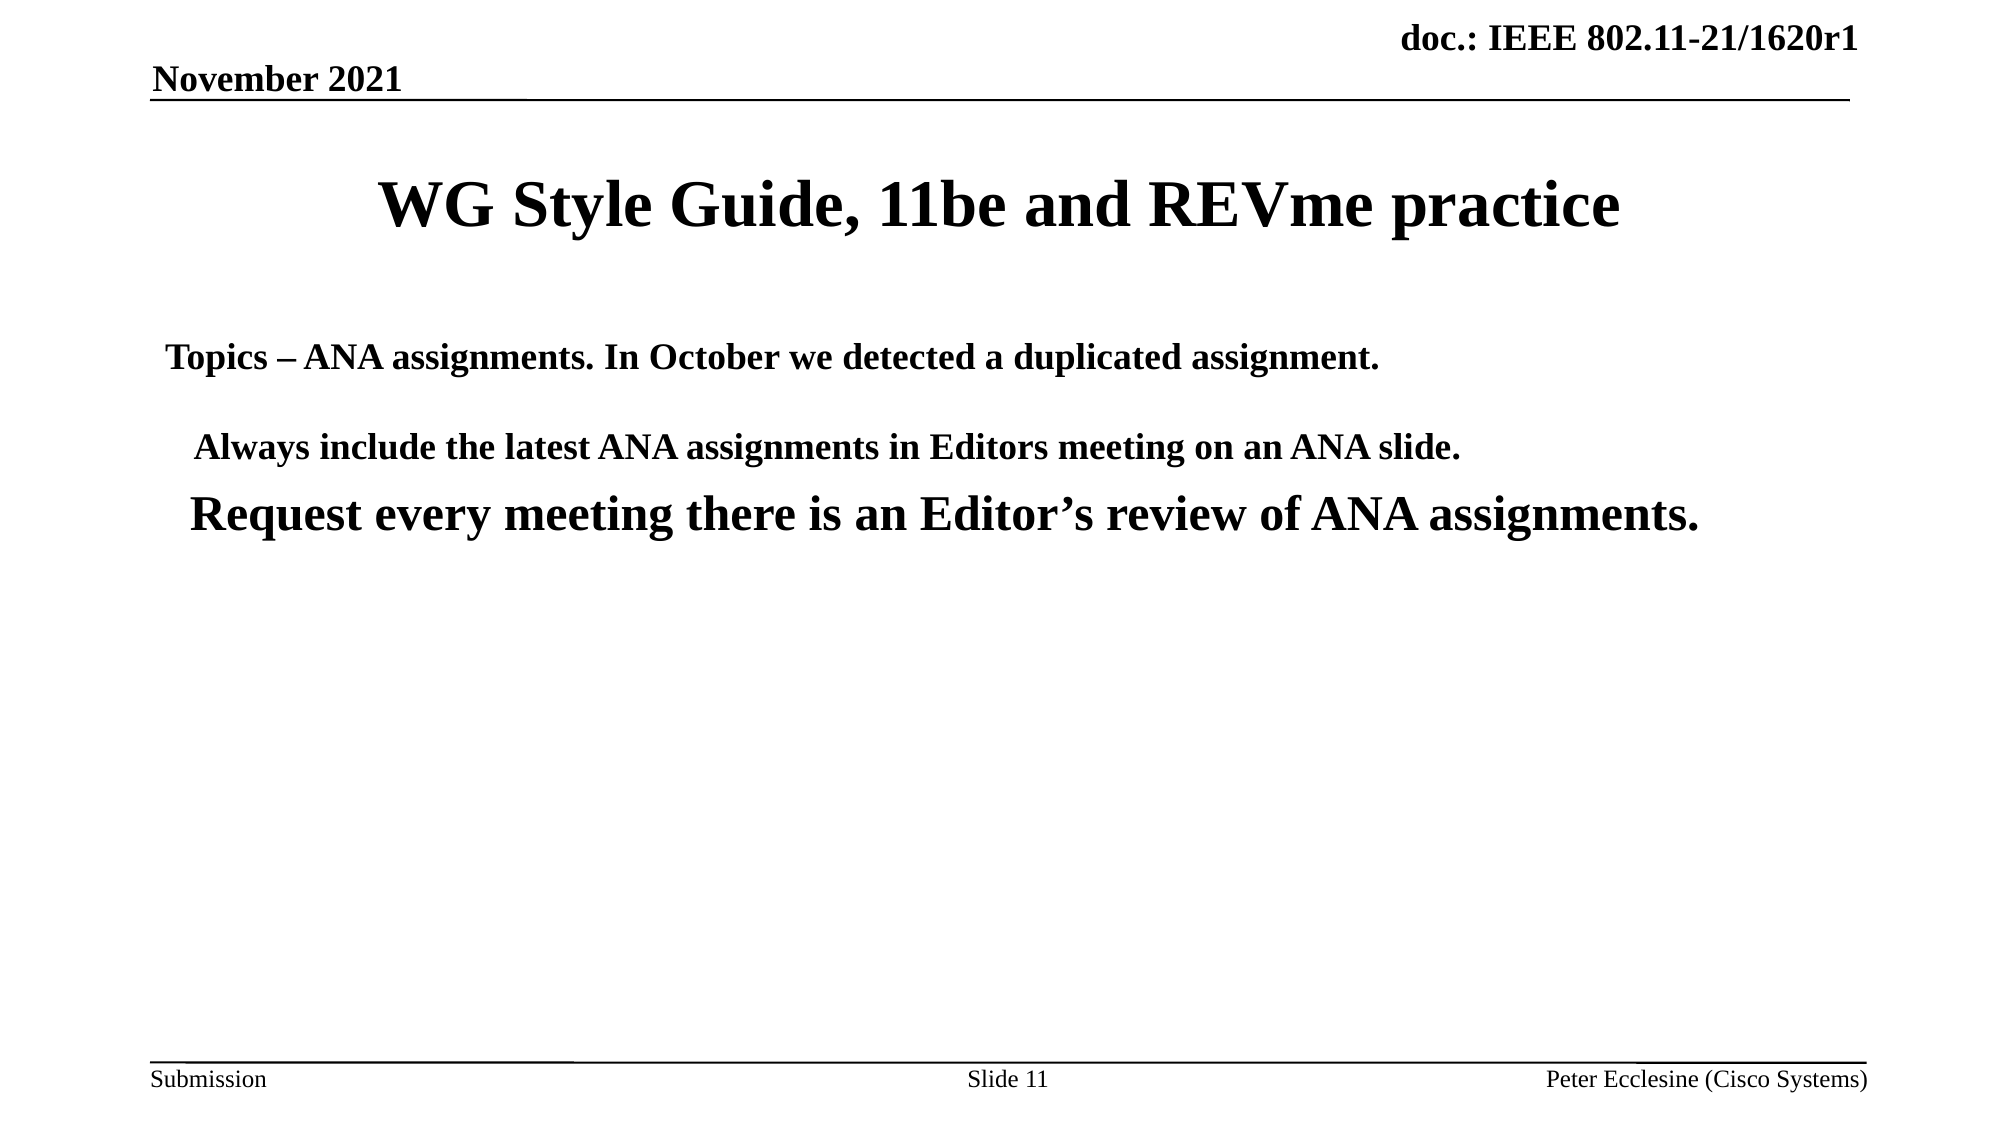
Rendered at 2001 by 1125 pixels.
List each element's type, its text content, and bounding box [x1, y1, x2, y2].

slide_number Slide 11 [950, 1061, 1067, 1123]
footer Peter Ecclesine (Cisco Systems) [1171, 1061, 1869, 1093]
list Topics – ANA assignments. In October we detected a duplicated assignment. Always include the latest ANA assignments in Editors meeting on an ANA slide. Request every meeting there is an Editor’s review of ANA assignments. [149, 324, 1850, 1000]
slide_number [152, 54, 563, 100]
title WG Style Guide, 11be and REVme practice [149, 112, 1850, 288]
